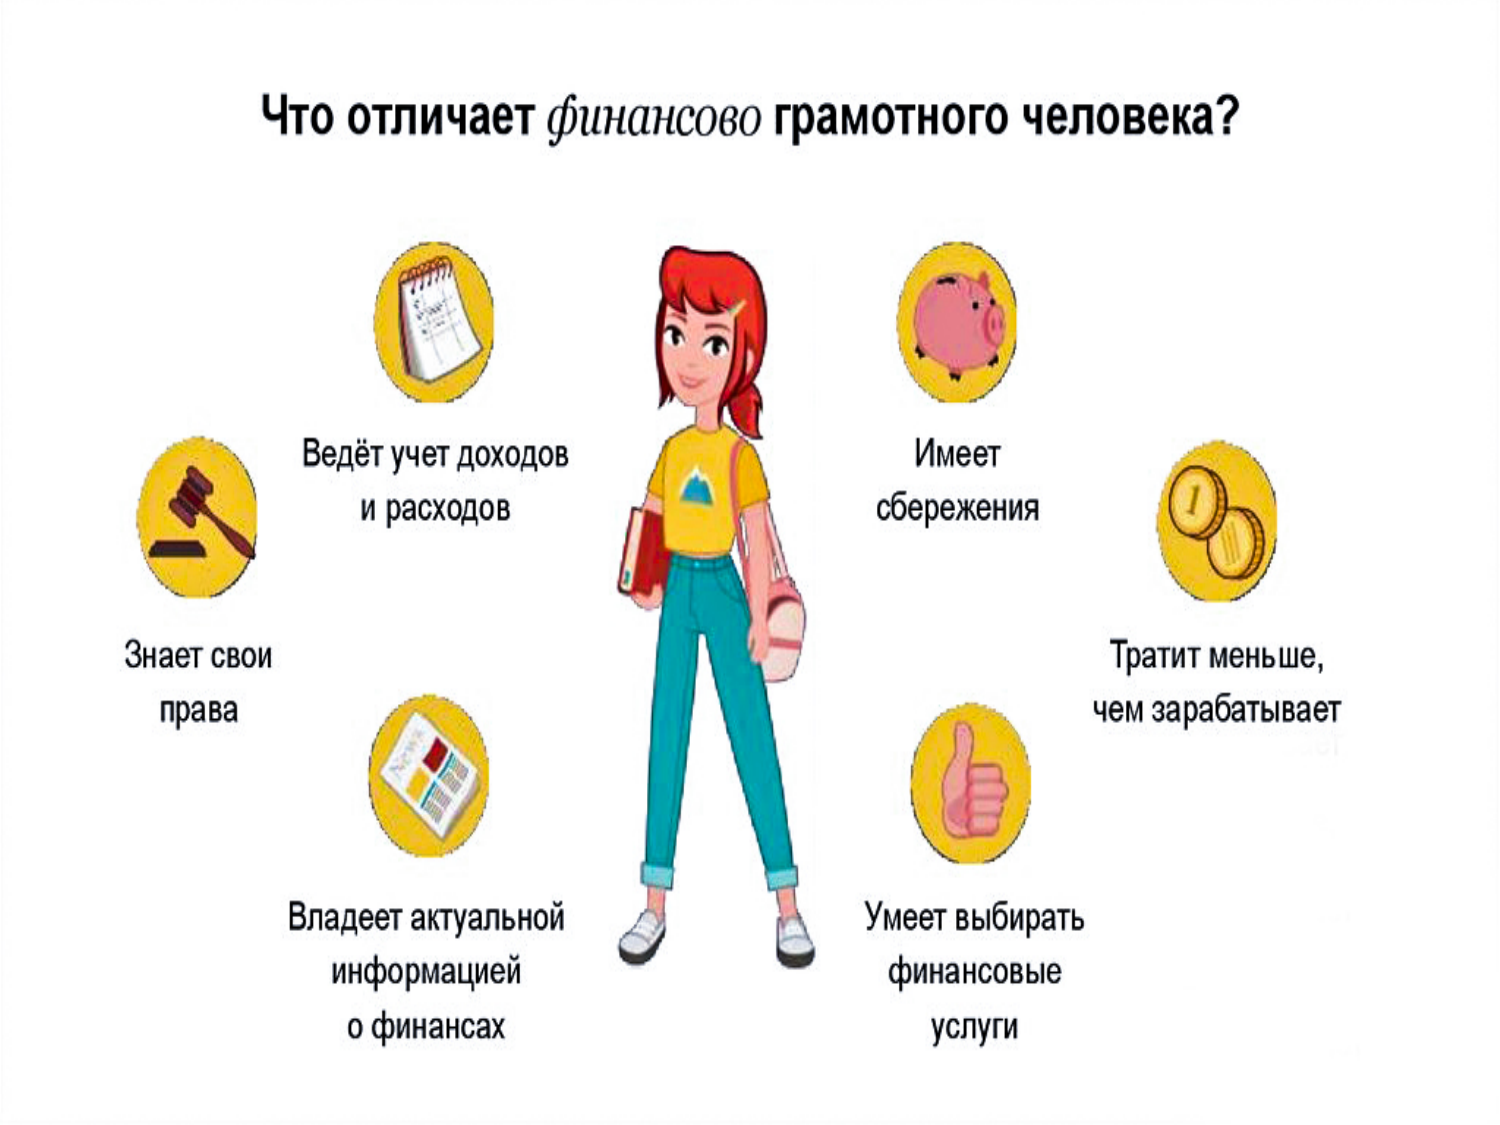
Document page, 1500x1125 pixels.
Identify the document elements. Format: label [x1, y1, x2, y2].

list [0, 0, 1500, 1125]
